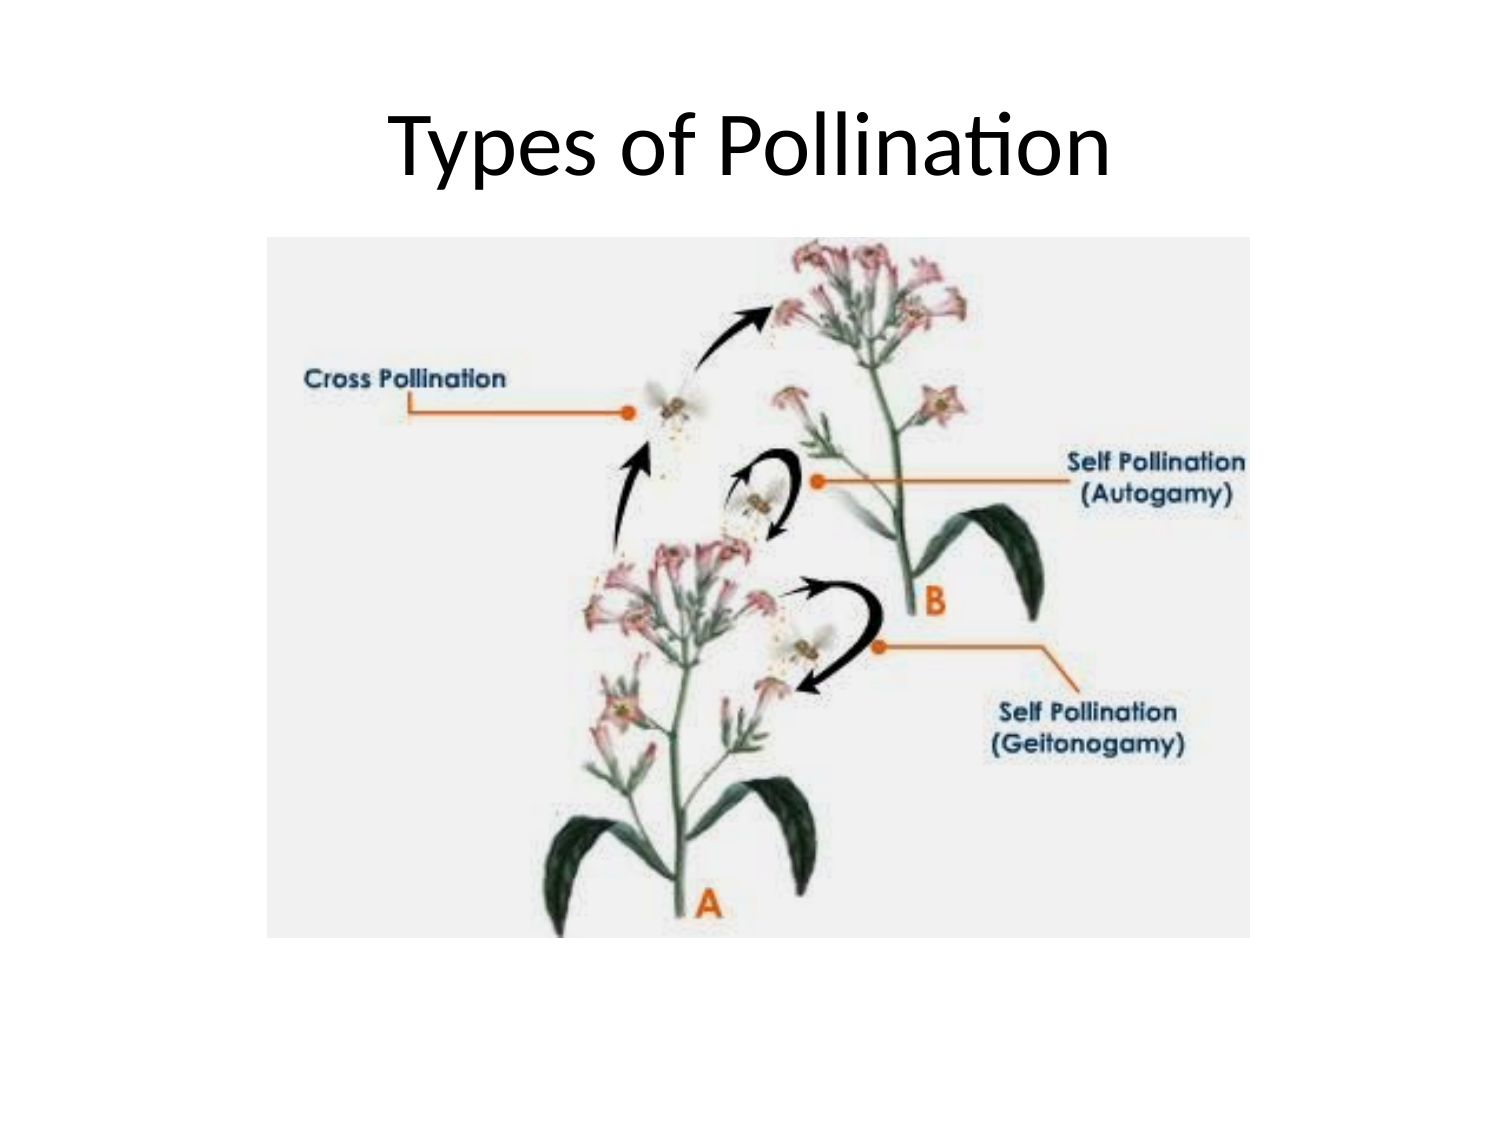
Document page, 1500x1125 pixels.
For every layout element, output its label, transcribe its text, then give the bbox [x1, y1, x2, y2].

picture [266, 237, 1251, 938]
title Types of Pollination [75, 45, 1425, 233]
